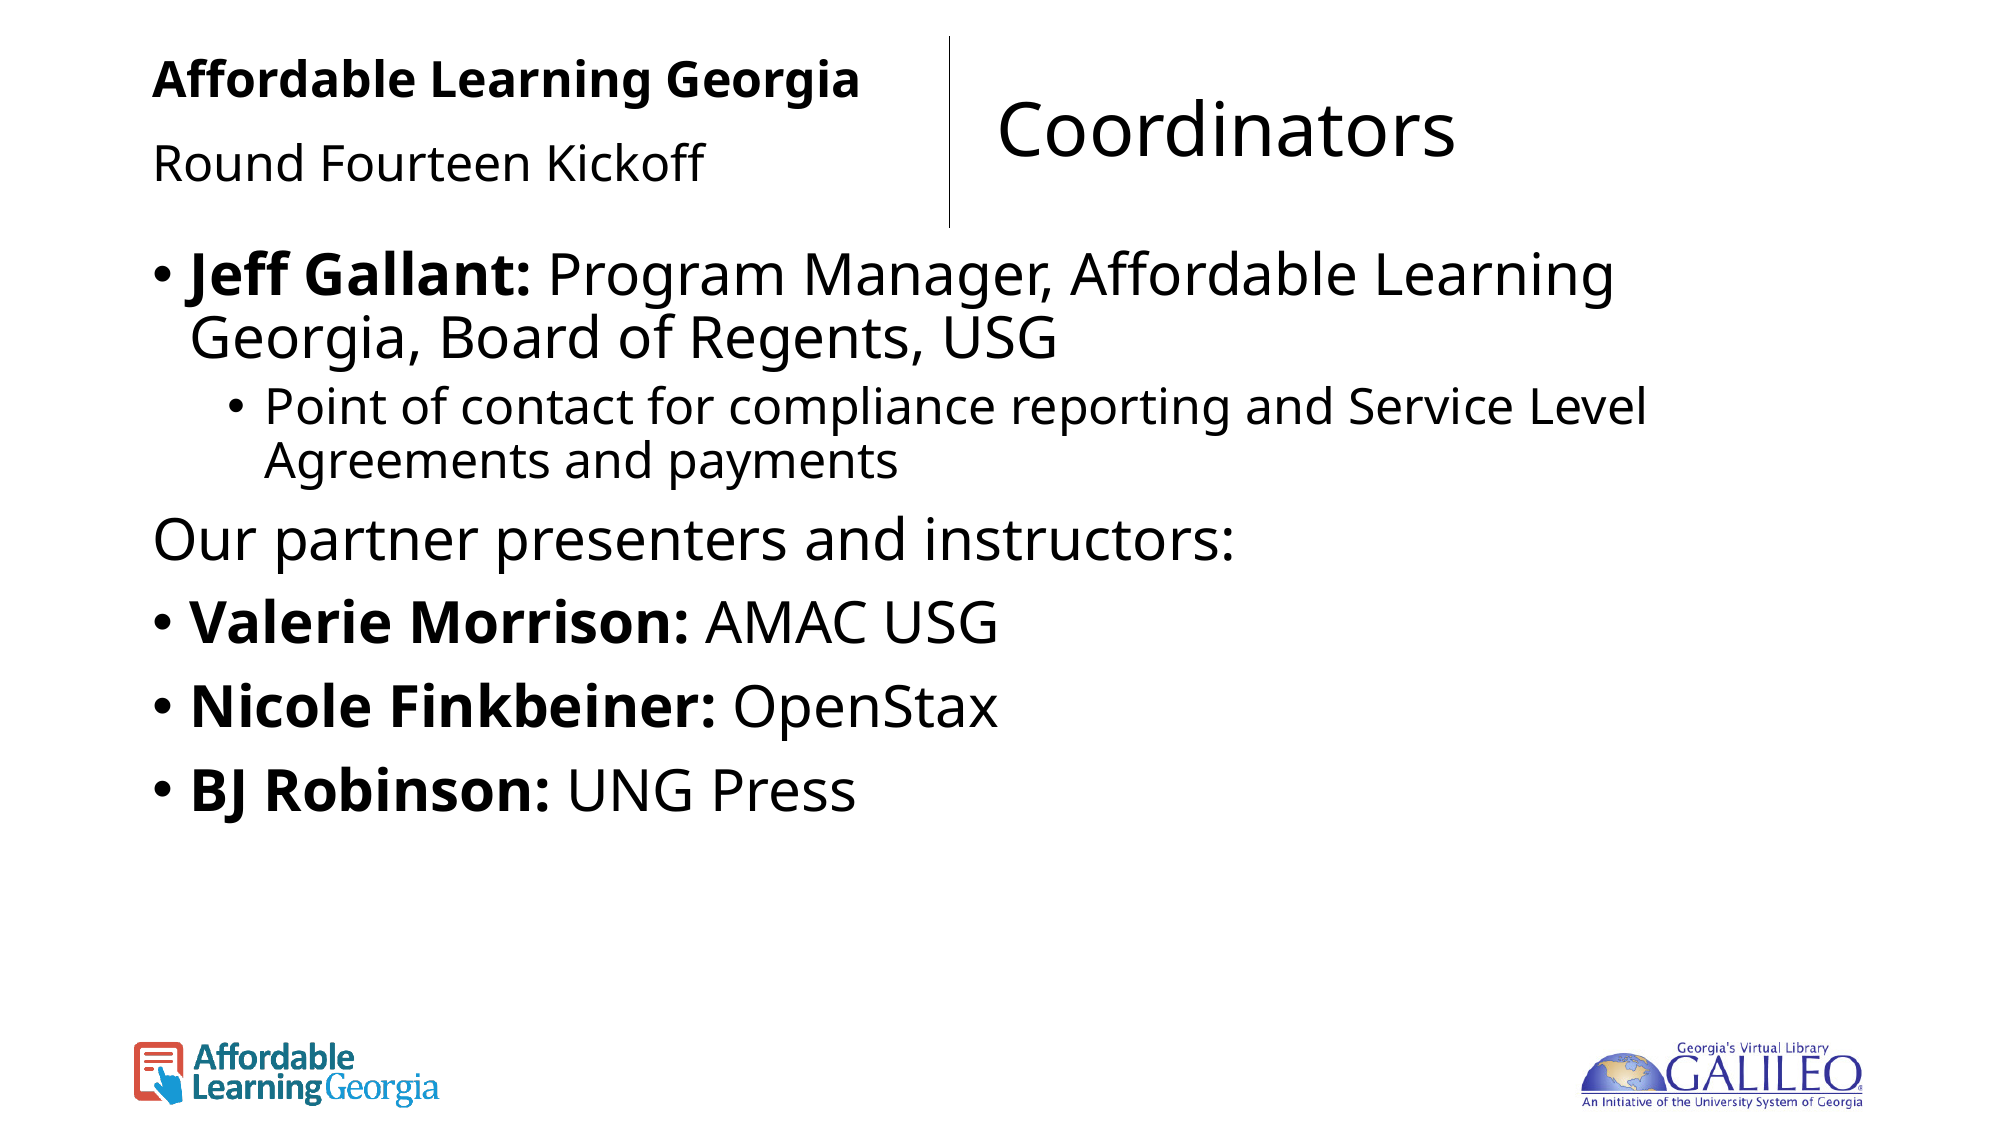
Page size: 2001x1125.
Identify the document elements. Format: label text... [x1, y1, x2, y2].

list Affordable Learning Georgia [137, 47, 899, 130]
picture [1575, 1042, 1863, 1112]
list Jeff Gallant: Program Manager, Affordable Learning Georgia, Board of Regents, USG Point of contact for compliance reporting and Service Level Agreements and payments Our partner presenters and instructors: Valerie Morrison: AMAC USG Nicole Finkbeiner: OpenStax BJ Robinson: UNG Press [137, 237, 1863, 1025]
picture [81, 1000, 478, 1125]
list Round Fourteen Kickoff [137, 130, 899, 216]
title Coordinators [981, 80, 1844, 184]
